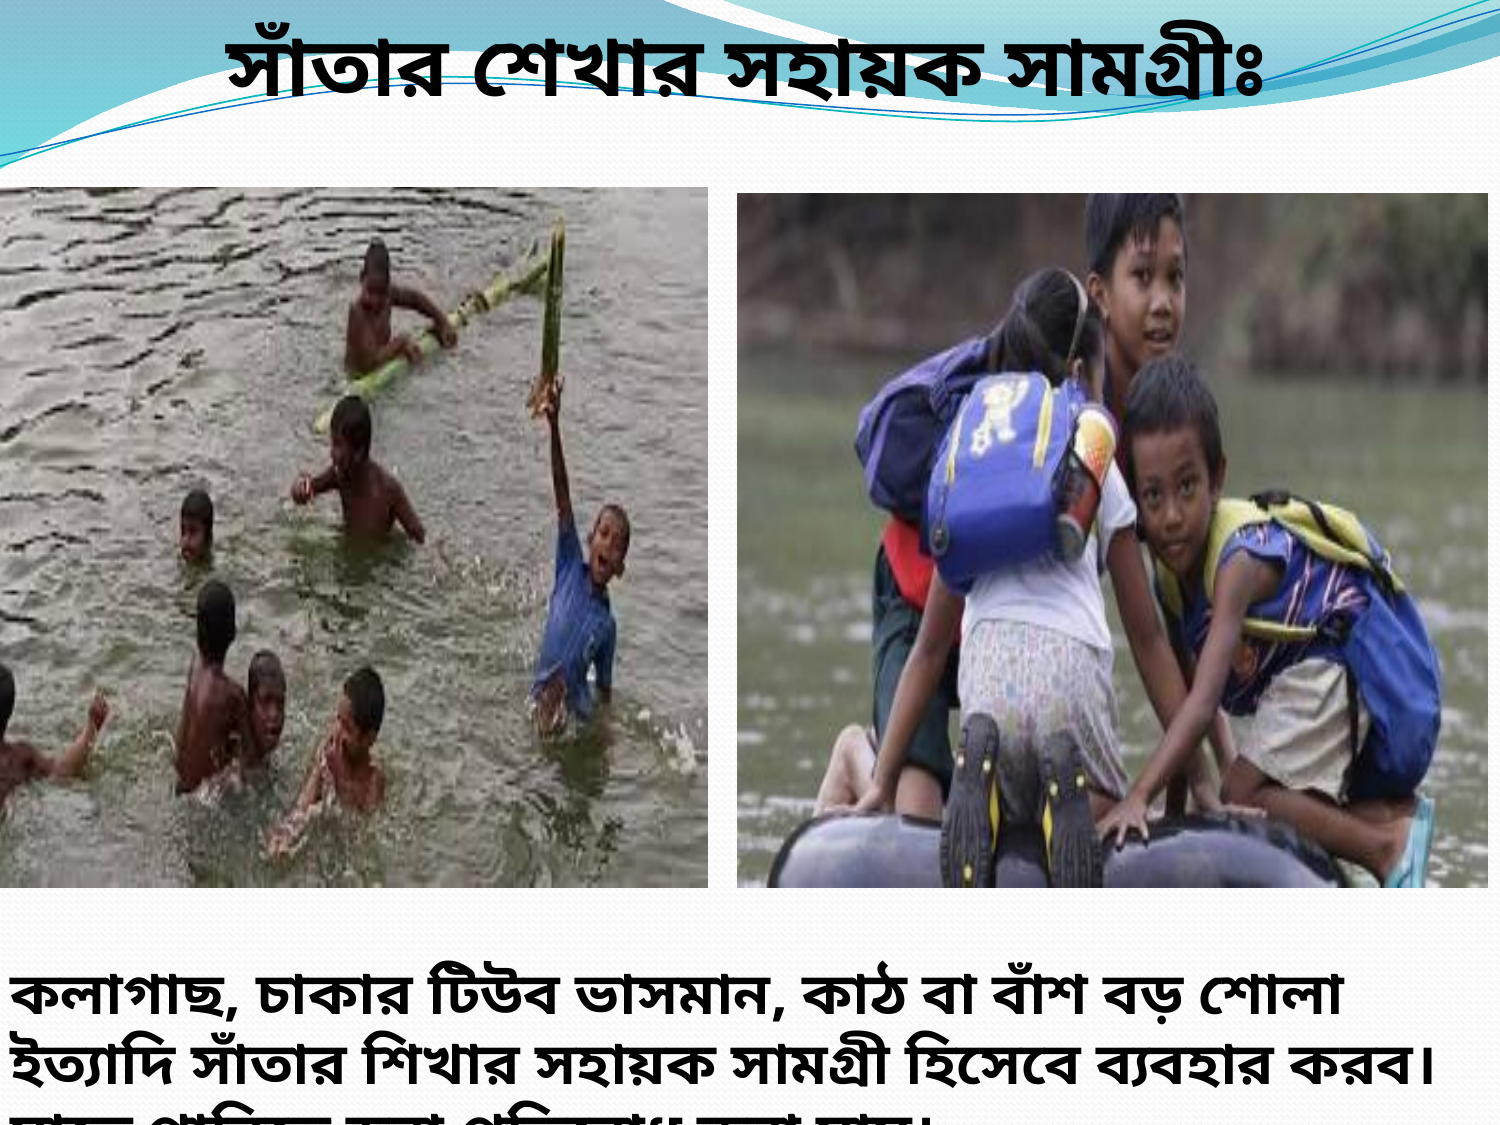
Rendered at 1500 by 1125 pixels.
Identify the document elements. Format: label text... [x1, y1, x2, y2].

text_box কলাগাছ, চাকার টিউব ভাসমান, কাঠ বা বাঁশ বড় শোলা ইত্যাদি সাঁতার শিখার সহায়ক সামগ্রী হিসেবে ব্যবহার করব। যাতে পানিতে ডুবা প্রতিরোধ করা যায়। [0, 948, 1500, 1125]
text_box সাঁতার শেখার সহায়ক সামগ্রীঃ [0, 5, 1500, 121]
picture [737, 193, 1488, 888]
picture [0, 187, 709, 888]
